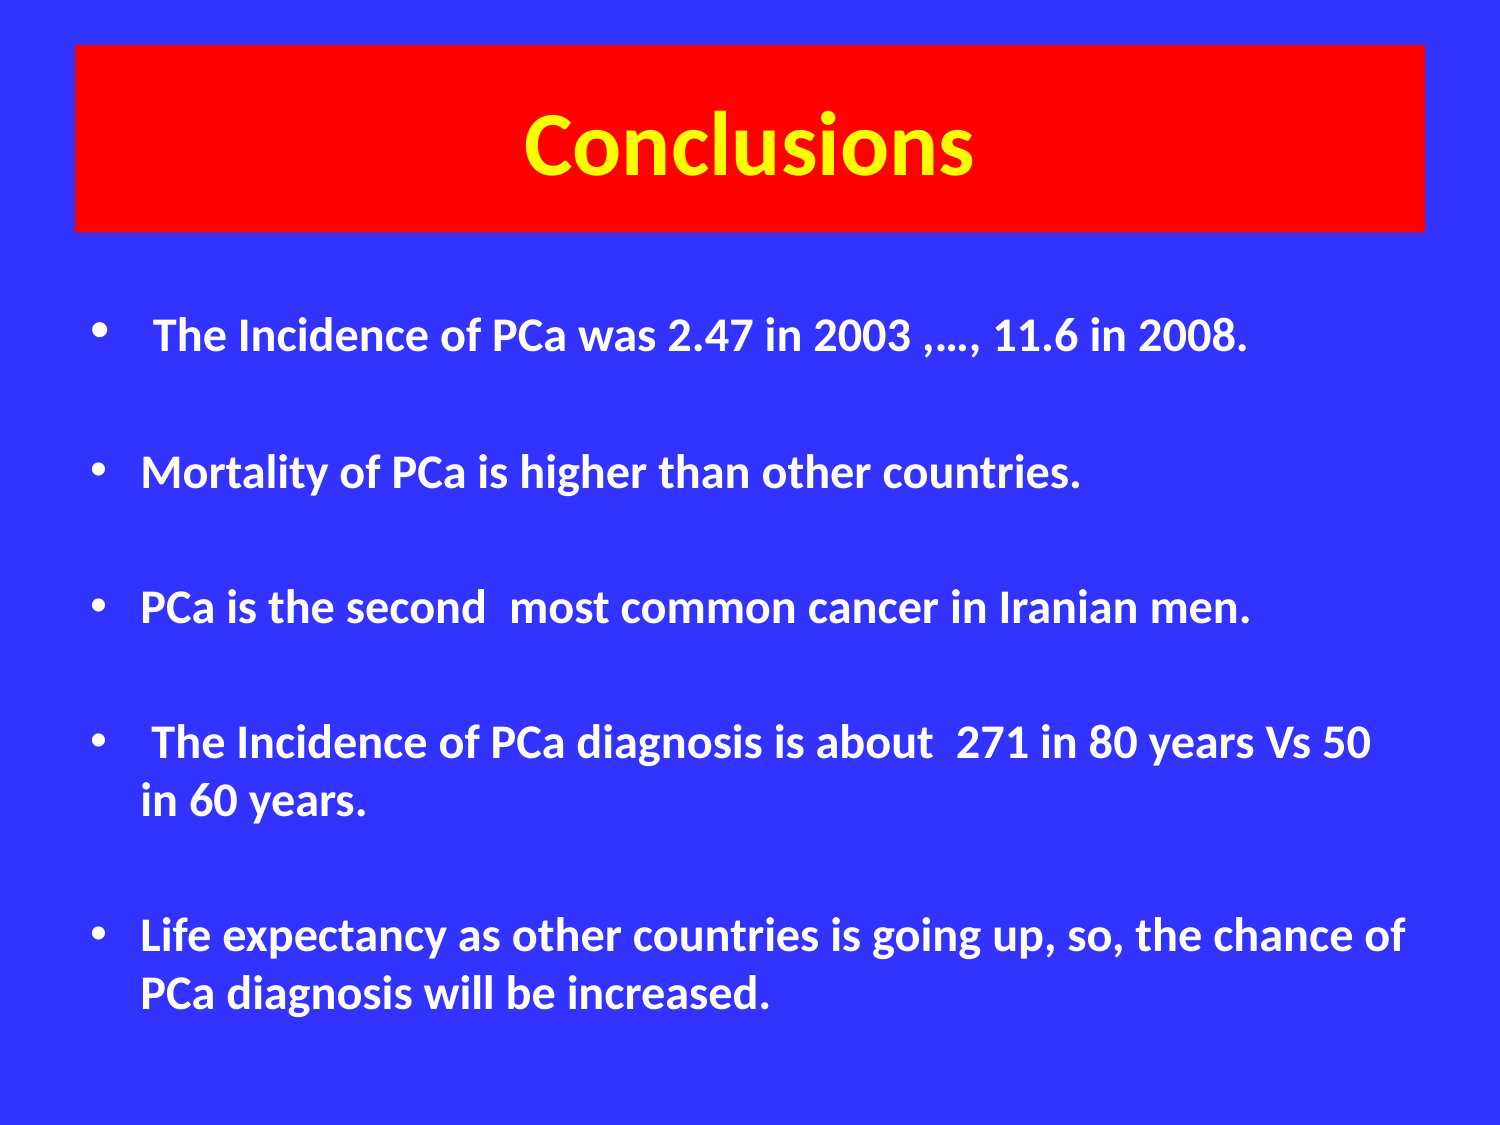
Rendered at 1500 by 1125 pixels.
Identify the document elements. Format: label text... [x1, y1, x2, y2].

title Conclusions [75, 45, 1425, 233]
list The Incidence of PCa was 2.47 in 2003 ,…, 11.6 in 2008. Mortality of PCa is higher than other countries. PCa is the second most common cancer in Iranian men. The Incidence of PCa diagnosis is about 271 in 80 years Vs 50 in 60 years. Life expectancy as other countries is going up, so, the chance of PCa diagnosis will be increased. [75, 288, 1425, 1032]
